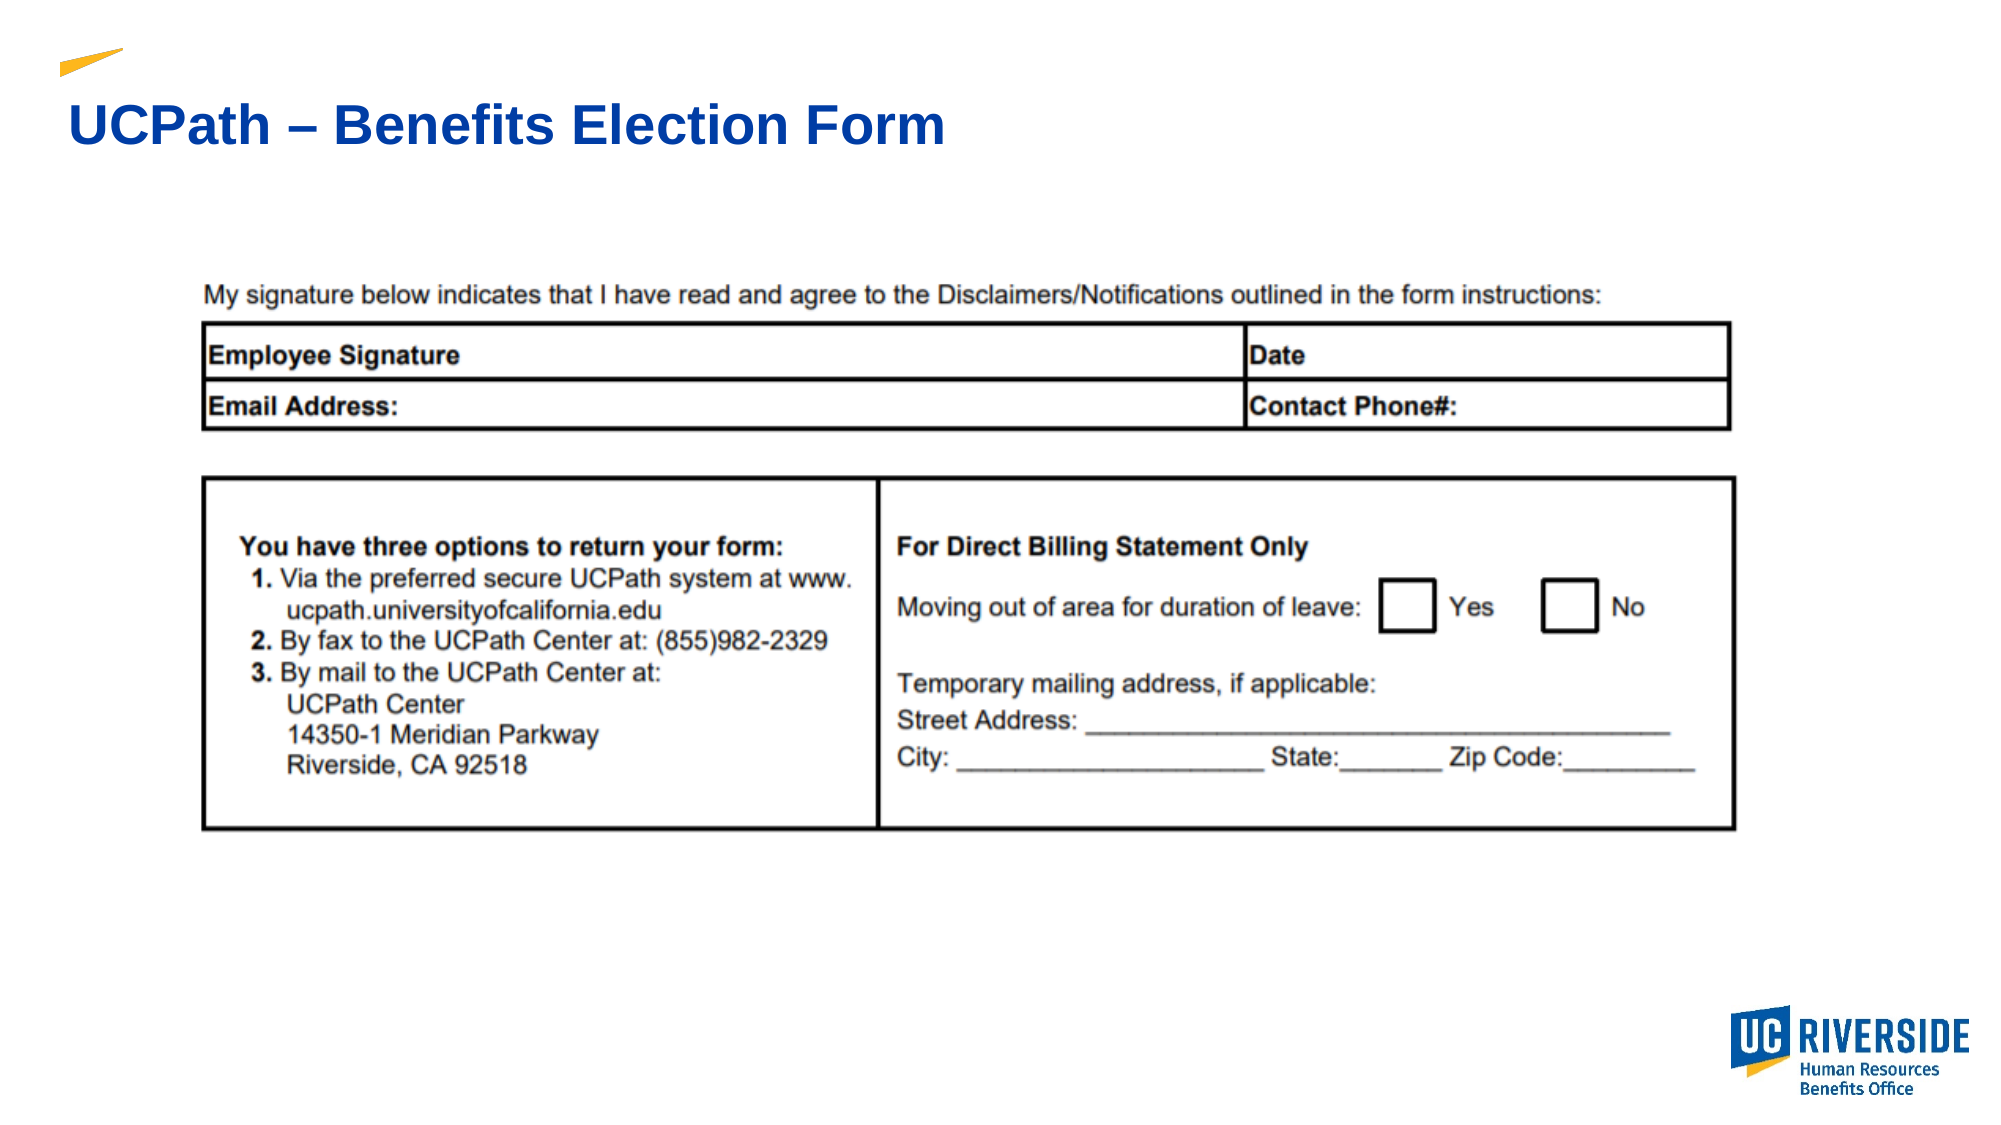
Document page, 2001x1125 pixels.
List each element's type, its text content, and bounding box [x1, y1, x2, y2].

title UCPath – Benefits Election Form [60, 88, 1356, 166]
picture [1731, 1004, 1969, 1096]
picture [189, 275, 1749, 850]
picture [60, 48, 123, 77]
